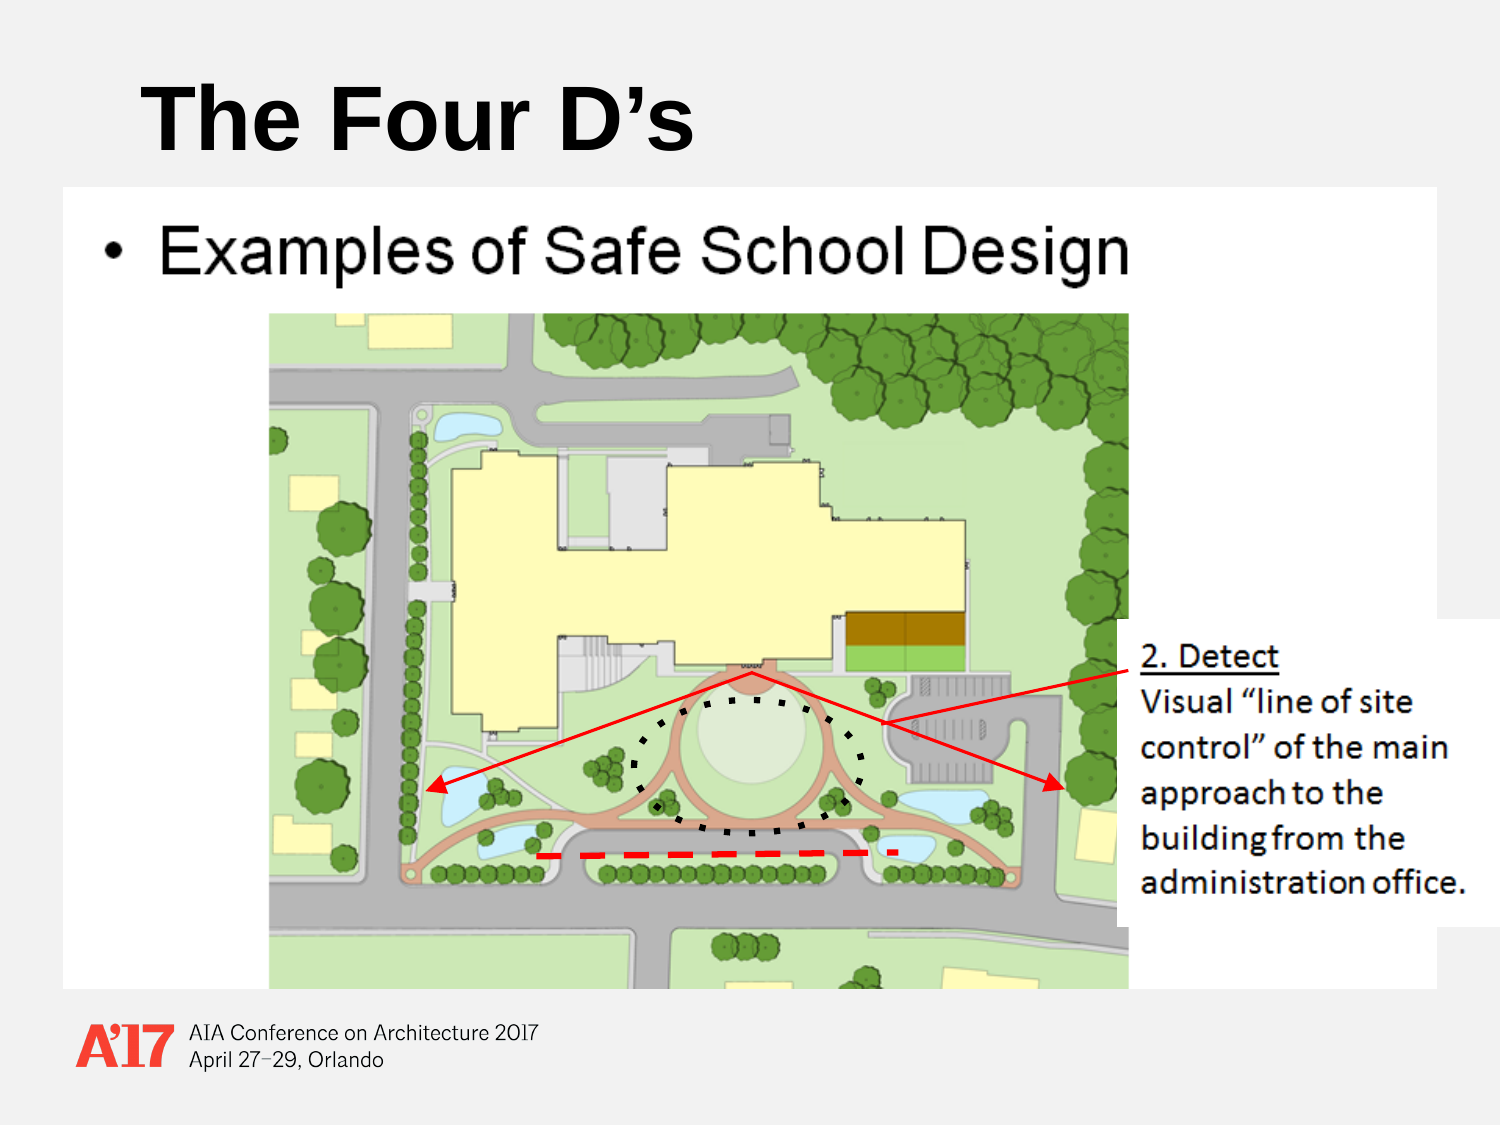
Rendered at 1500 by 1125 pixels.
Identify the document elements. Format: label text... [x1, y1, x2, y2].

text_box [1064, 670, 1129, 725]
picture [75, 1023, 539, 1074]
picture [63, 187, 1500, 990]
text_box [536, 852, 899, 857]
title The Four D’s [125, 51, 1238, 185]
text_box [424, 672, 754, 792]
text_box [755, 672, 1066, 790]
